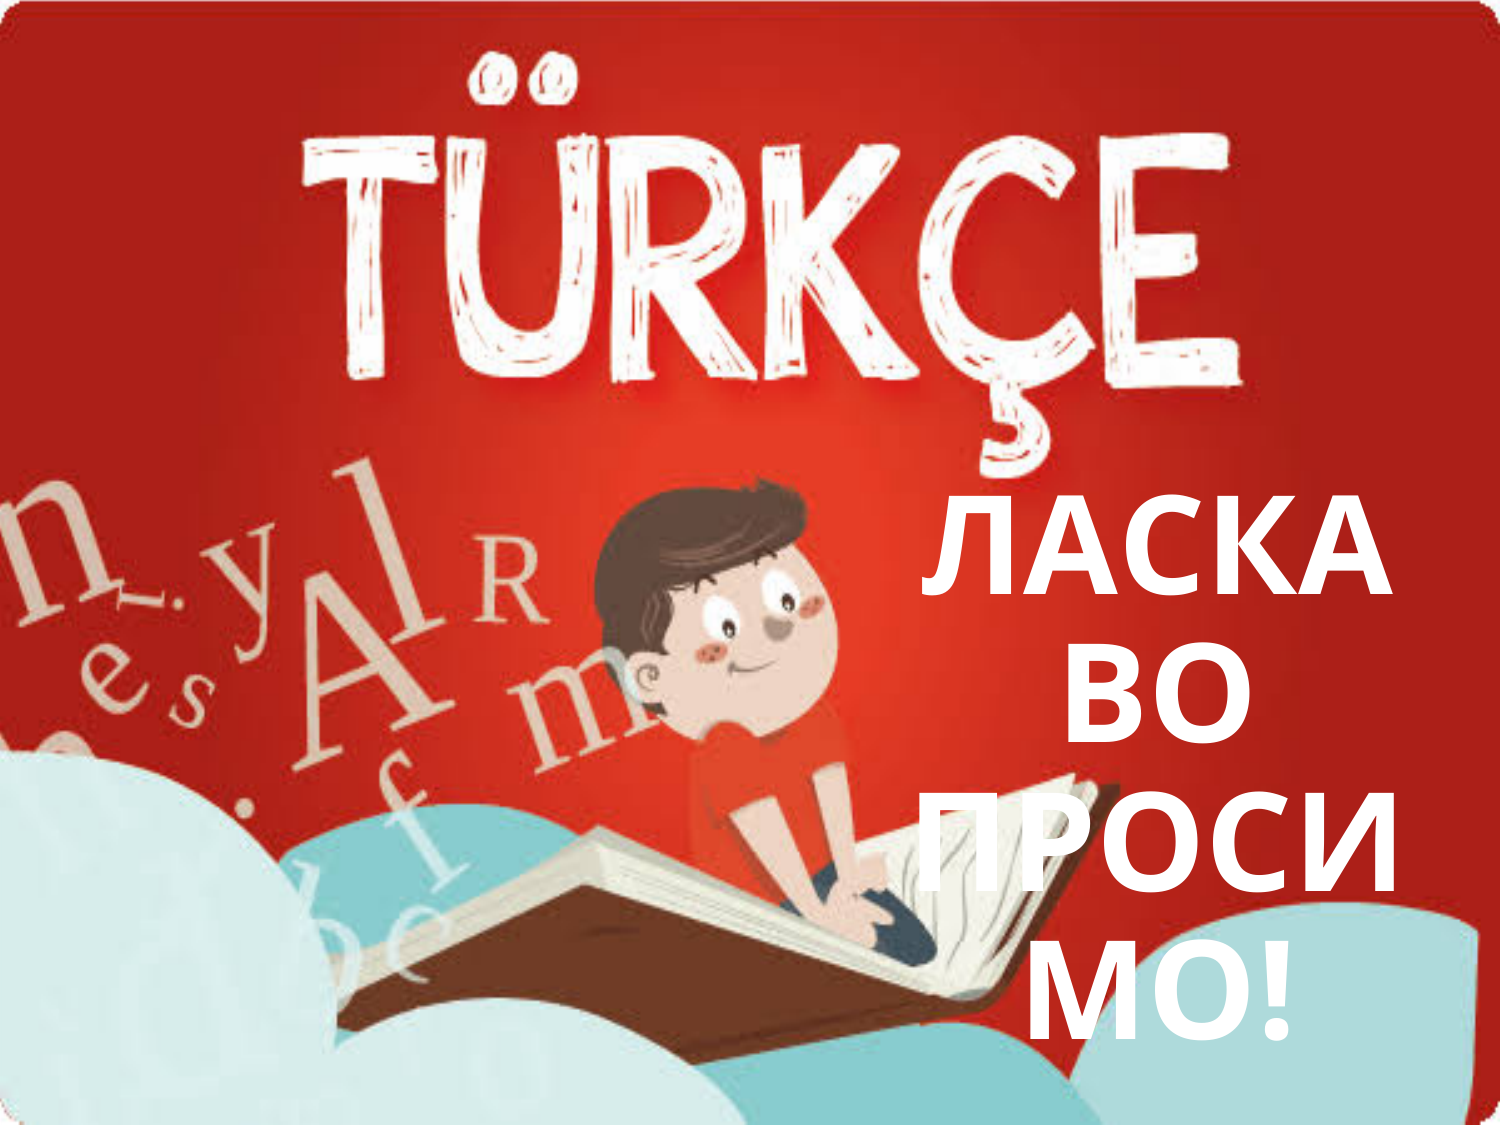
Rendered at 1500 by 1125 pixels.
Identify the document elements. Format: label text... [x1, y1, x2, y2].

subtitle ЛАСКАВО ПРОСИМО! [868, 468, 1447, 887]
picture [0, 0, 1500, 1125]
